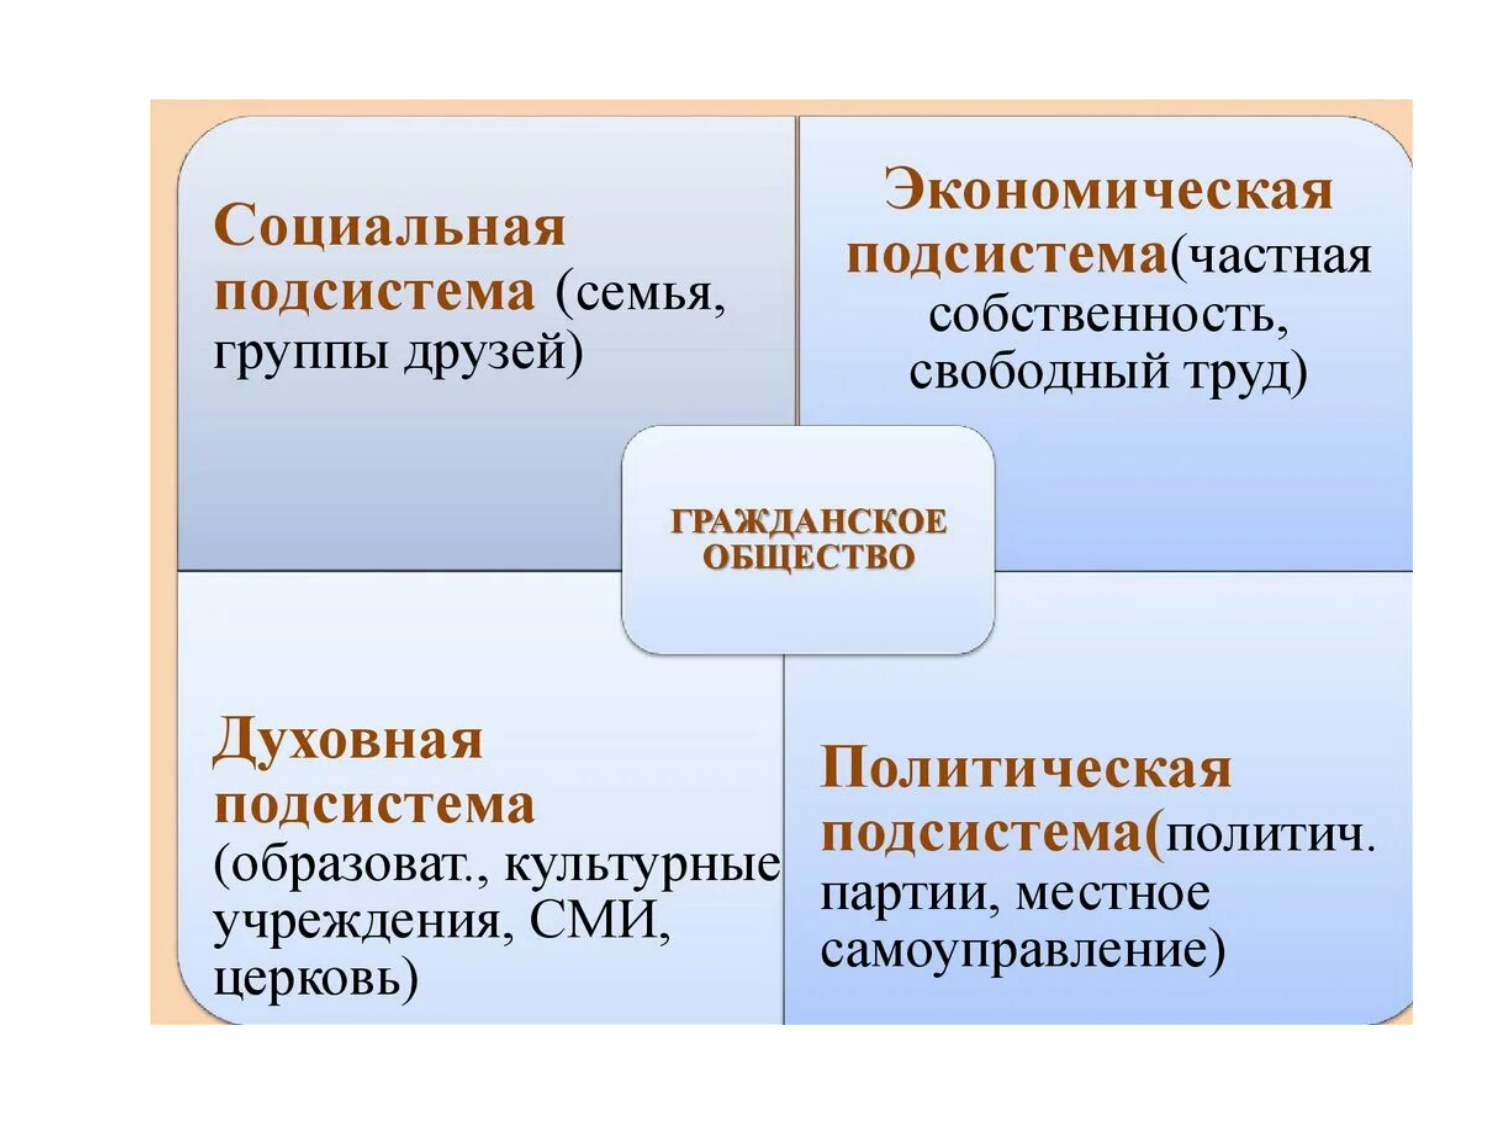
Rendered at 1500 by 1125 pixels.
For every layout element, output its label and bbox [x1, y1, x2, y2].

picture [149, 99, 1413, 1026]
